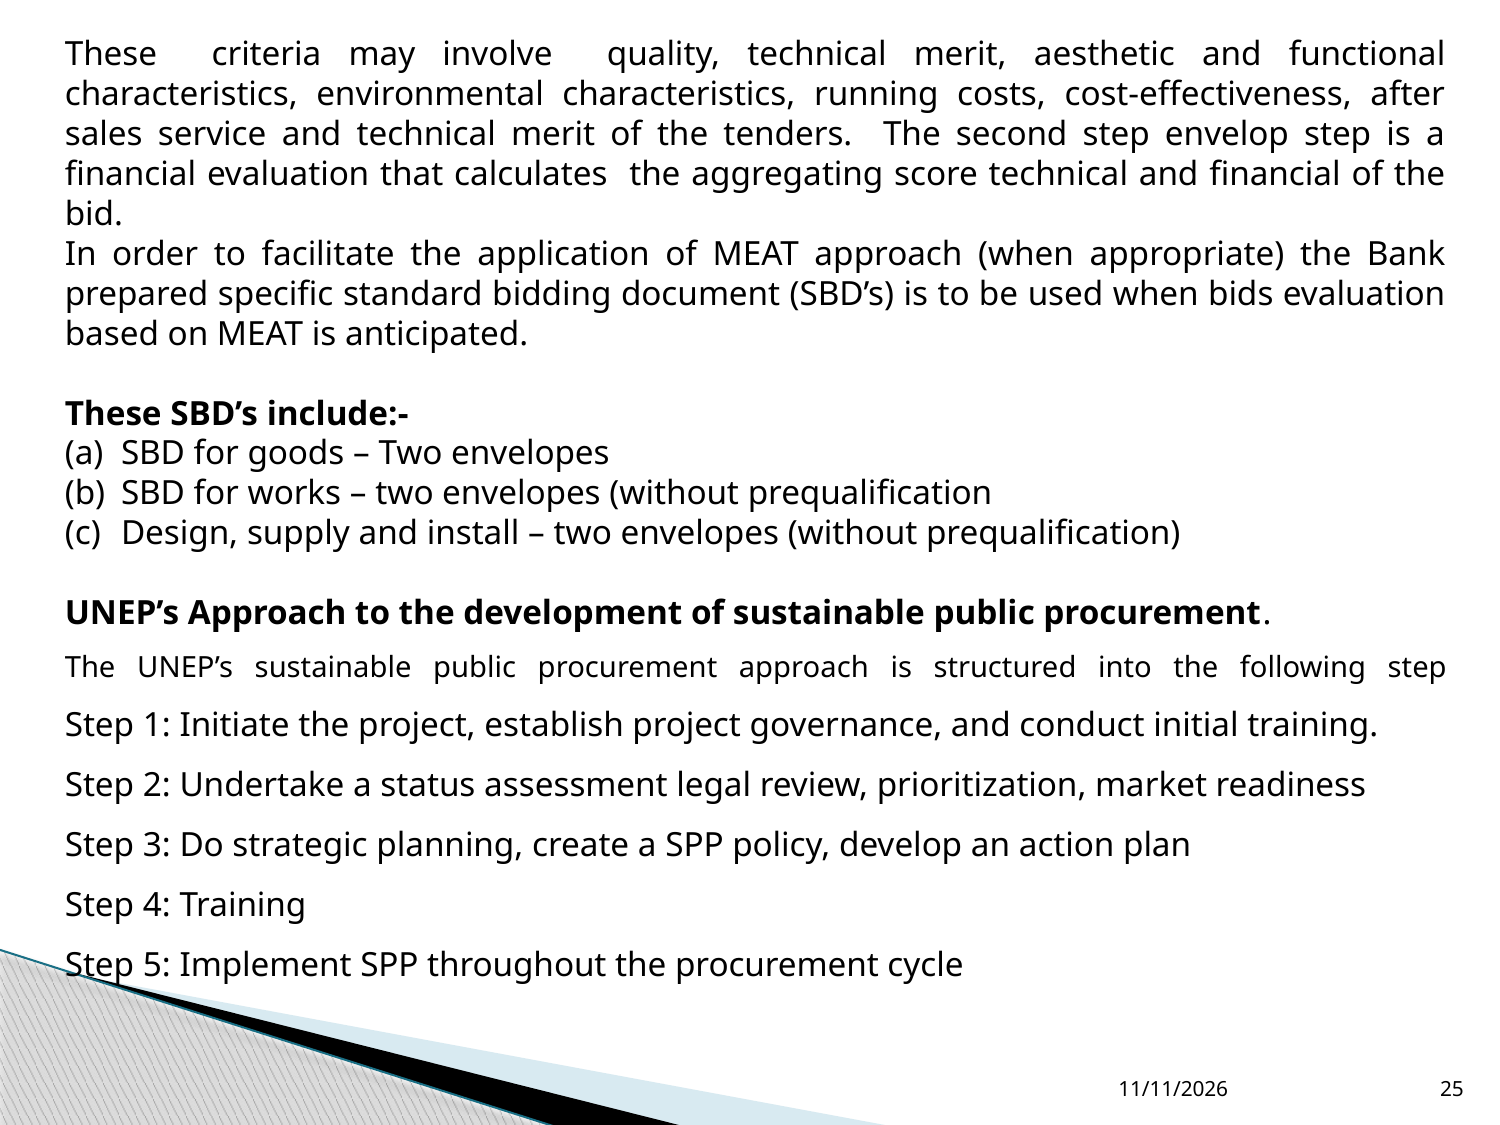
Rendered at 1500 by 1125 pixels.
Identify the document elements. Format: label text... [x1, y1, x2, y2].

text_box These criteria may involve quality, technical merit, aesthetic and functional characteristics, environmental characteristics, running costs, cost-effectiveness, after sales service and technical merit of the tenders. The second step envelop step is a financial evaluation that calculates the aggregating score technical and financial of the bid. In order to facilitate the application of MEAT approach (when appropriate) the Bank prepared specific standard bidding document (SBD’s) is to be used when bids evaluation based on MEAT is anticipated. These SBD’s include:- SBD for goods – Two envelopes SBD for works – two envelopes (without prequalification Design, supply and install – two envelopes (without prequalification) UNEP’s Approach to the development of sustainable public procurement. The UNEP’s sustainable public procurement approach is structured into the following step Step 1: Initiate the project, establish project governance, and conduct initial training. Step 2: Undertake a status assessment legal review, prioritization, market readiness Step 3: Do strategic planning, create a SPP policy, develop an action plan Step 4: Training Step 5: Implement SPP throughout the procurement cycle [49, 24, 1463, 1073]
slide_number 25 [1418, 1051, 1479, 1112]
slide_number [1103, 1051, 1418, 1112]
